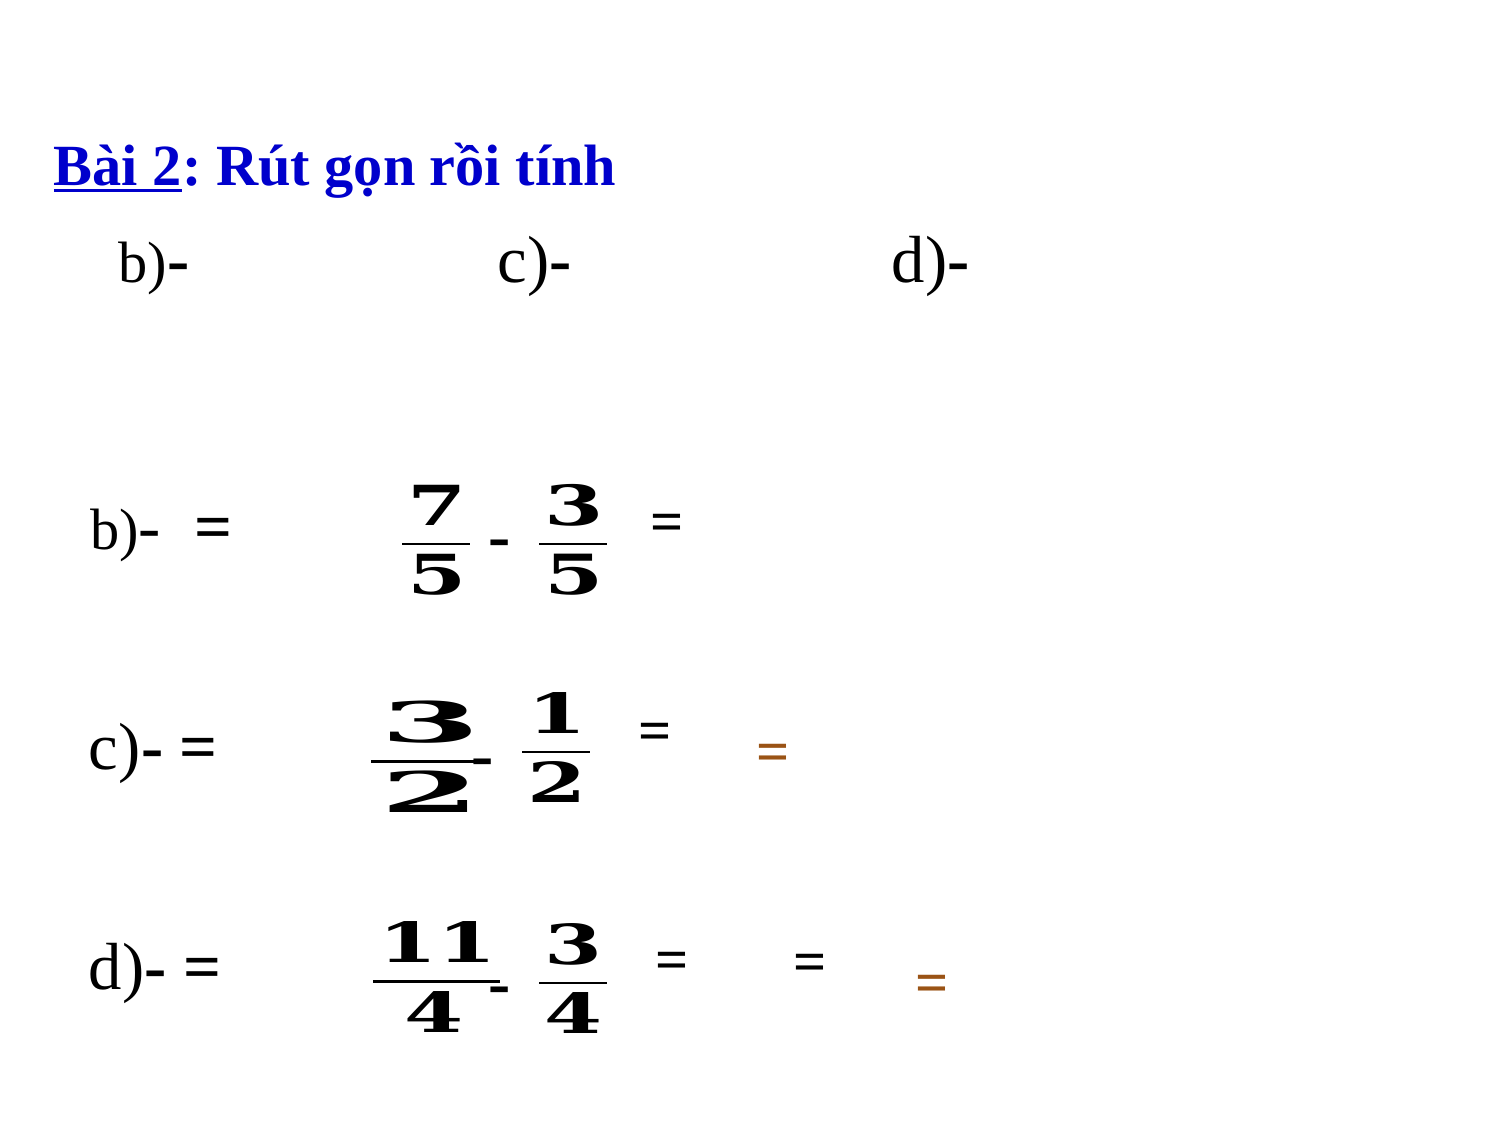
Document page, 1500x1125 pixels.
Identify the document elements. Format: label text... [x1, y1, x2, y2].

text_box - [473, 484, 527, 580]
text_box - [473, 931, 527, 1027]
text_box - [456, 703, 510, 799]
text_box Bài 2: Rút gọn rồi tính [34, 117, 1034, 208]
